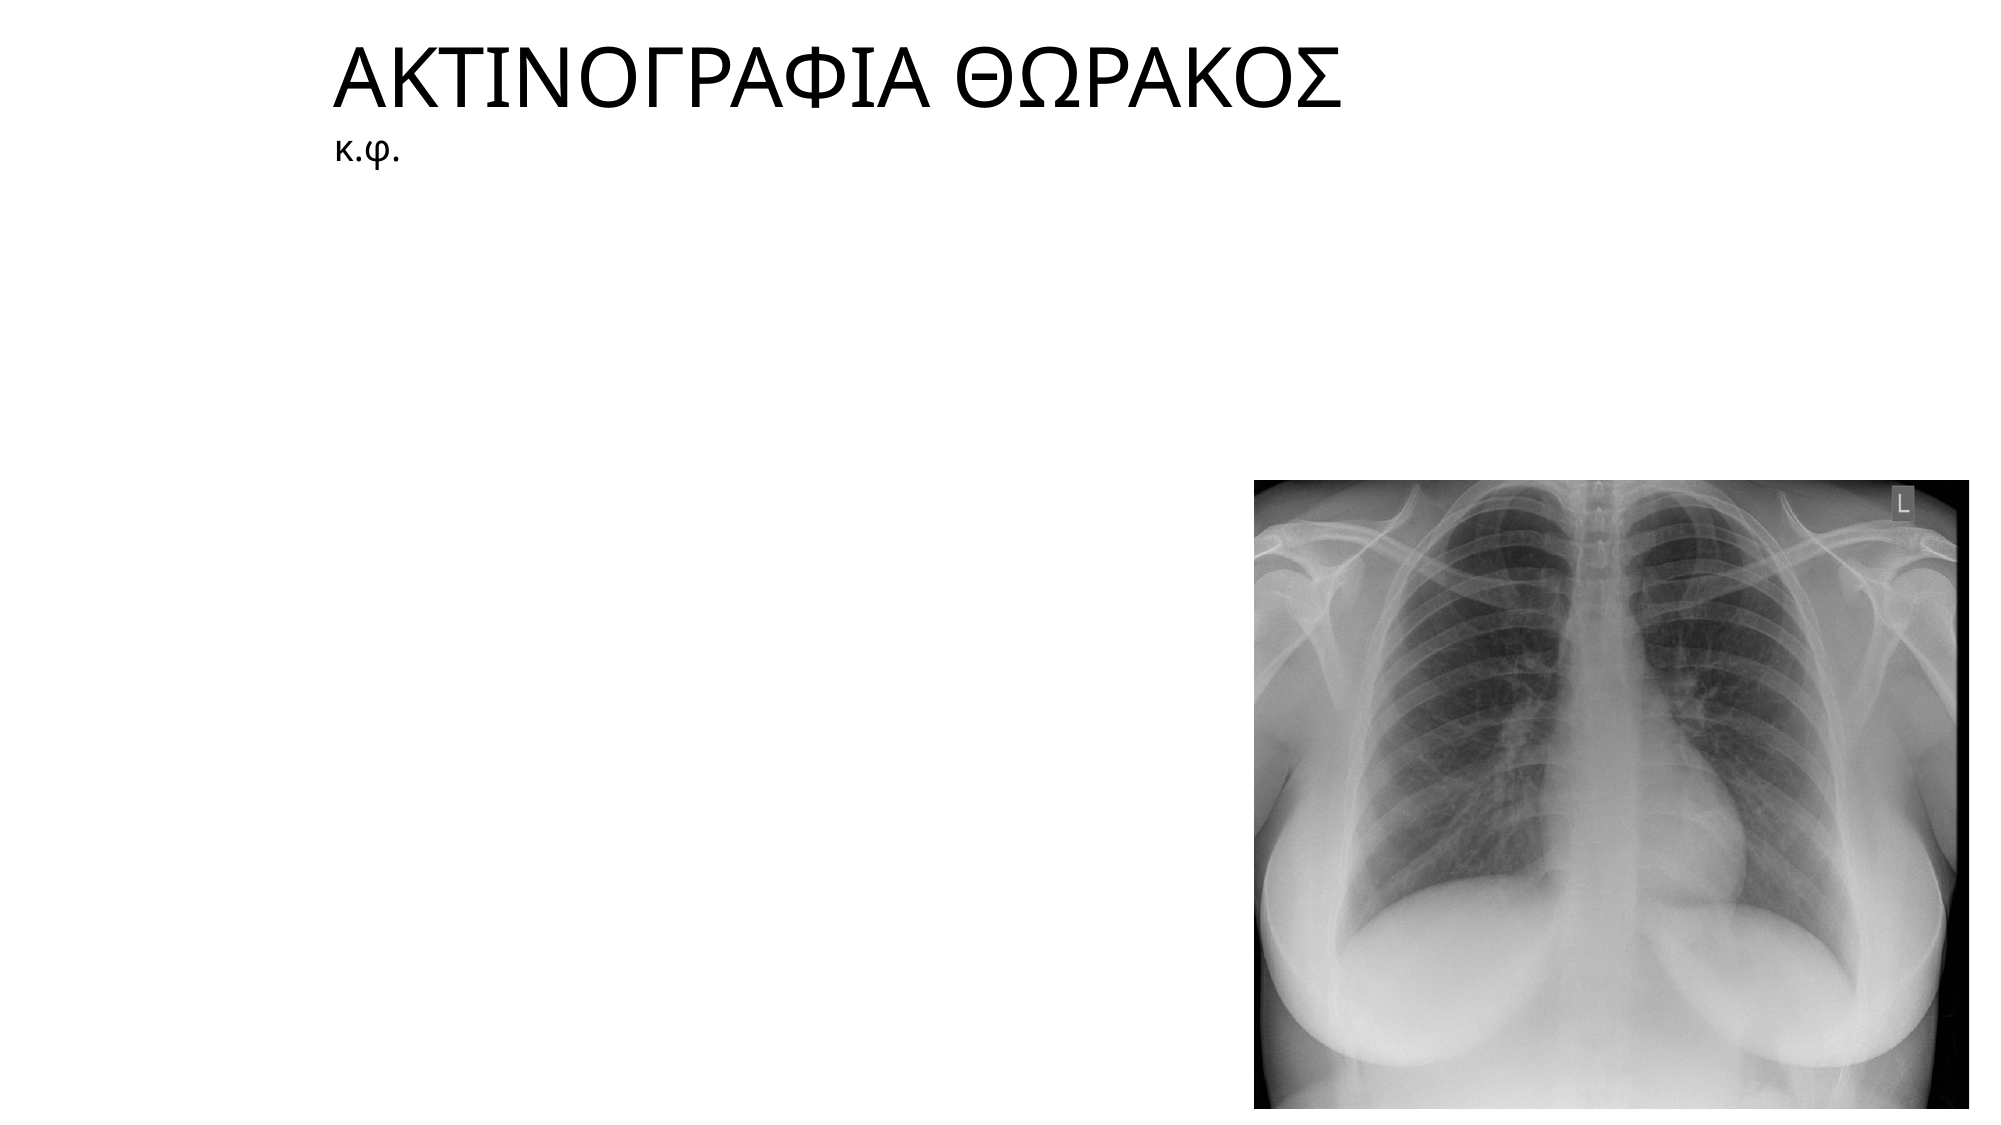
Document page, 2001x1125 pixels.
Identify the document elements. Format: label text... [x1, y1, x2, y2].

text_box ΑΚΤΙΝΟΓΡΑΦΙΑ ΘΩΡΑΚΟΣ κ.φ. [319, 16, 1394, 177]
picture [1254, 480, 1970, 1109]
